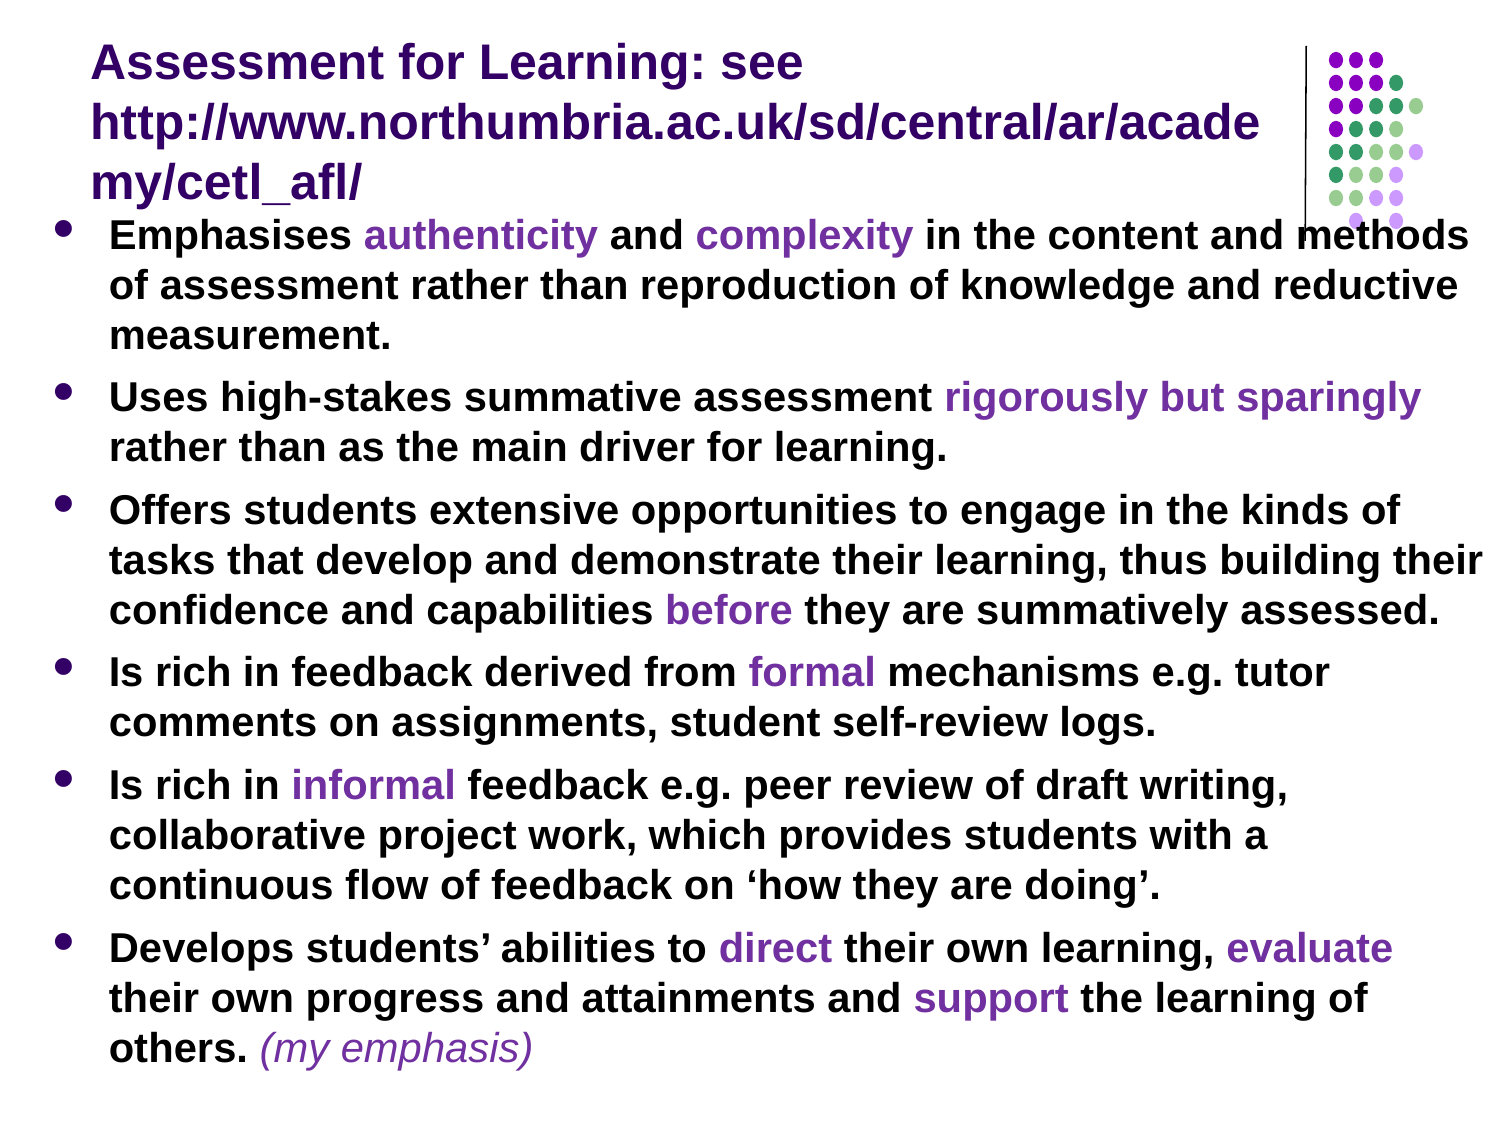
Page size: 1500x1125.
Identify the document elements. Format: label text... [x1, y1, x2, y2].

title Assessment for Learning: see http://www.northumbria.ac.uk/sd/central/ar/academy/cetl_afl/ [75, 40, 1313, 200]
list Emphasises authenticity and complexity in the content and methods of assessment rather than reproduction of knowledge and reductive measurement. Uses high-stakes summative assessment rigorously but sparingly rather than as the main driver for learning. Offers students extensive opportunities to engage in the kinds of tasks that develop and demonstrate their learning, thus building their confidence and capabilities before they are summatively assessed. Is rich in feedback derived from formal mechanisms e.g. tutor comments on assignments, student self-review logs. Is rich in informal feedback e.g. peer review of draft writing, collaborative project work, which provides students with a continuous flow of feedback on ‘how they are doing’. Develops students’ abilities to direct their own learning, evaluate their own progress and attainments and support the learning of others. (my emphasis) [37, 200, 1500, 1009]
